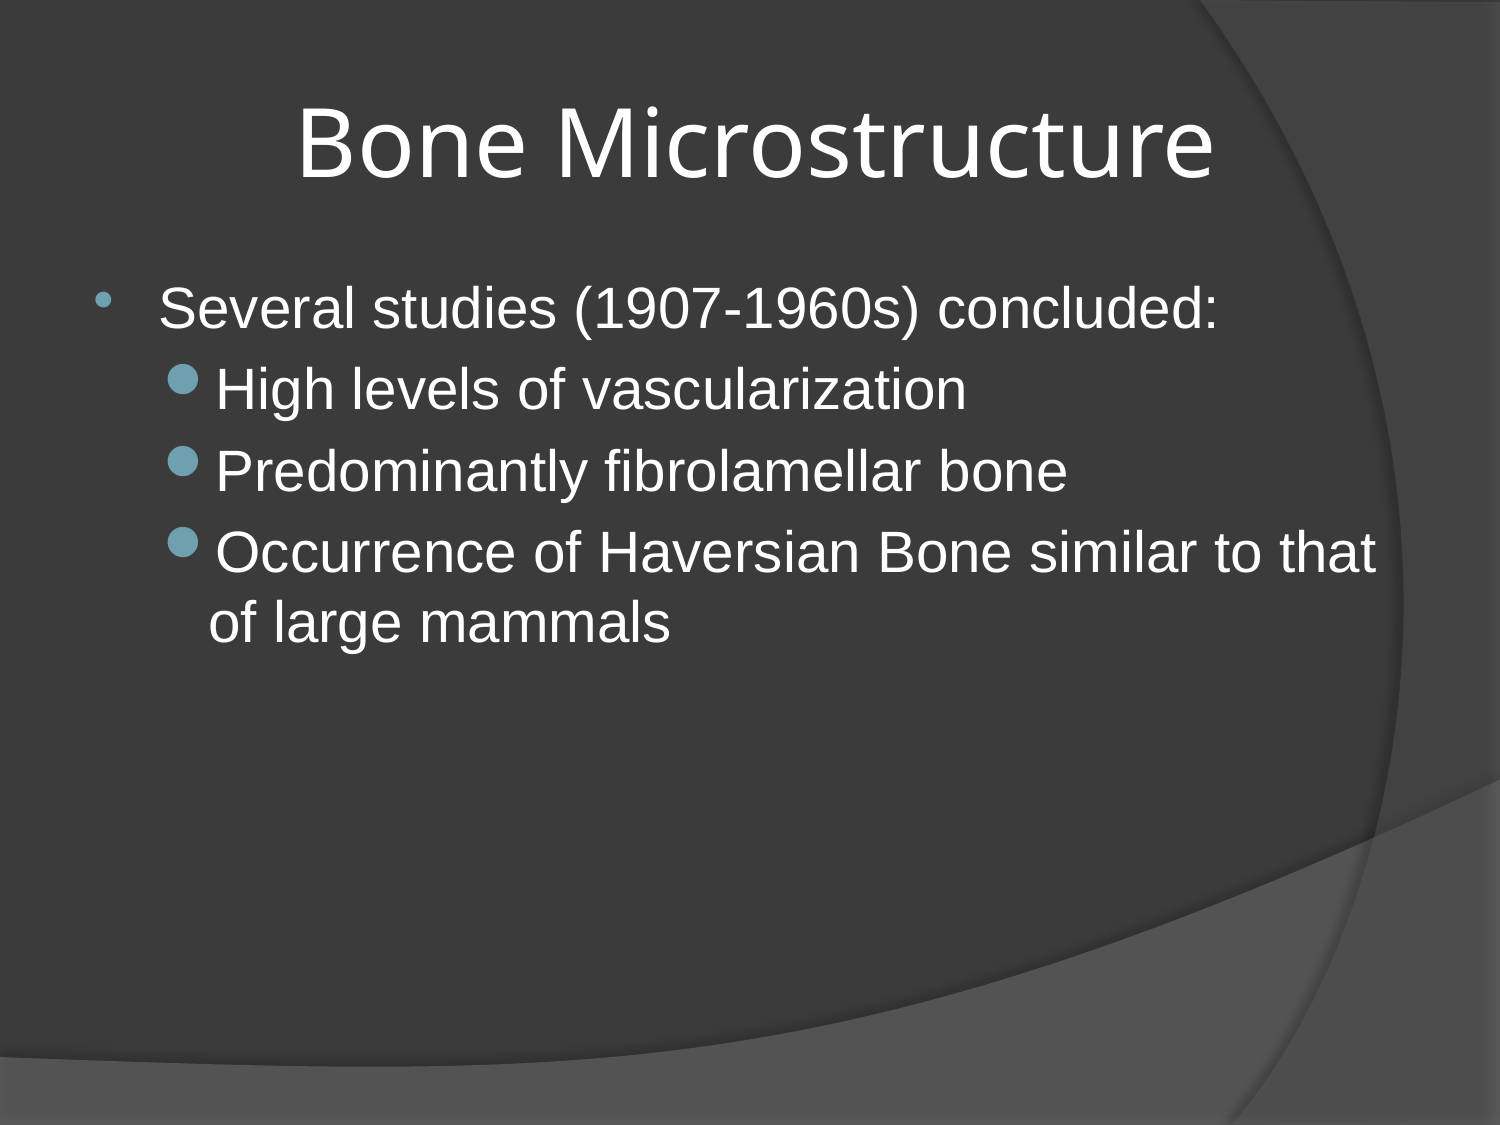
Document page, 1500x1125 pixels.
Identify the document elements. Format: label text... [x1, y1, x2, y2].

title Bone Microstructure [75, 45, 1438, 233]
list Several studies (1907-1960s) concluded: High levels of vascularization Predominantly fibrolamellar bone Occurrence of Haversian Bone similar to that of large mammals [75, 262, 1450, 1005]
